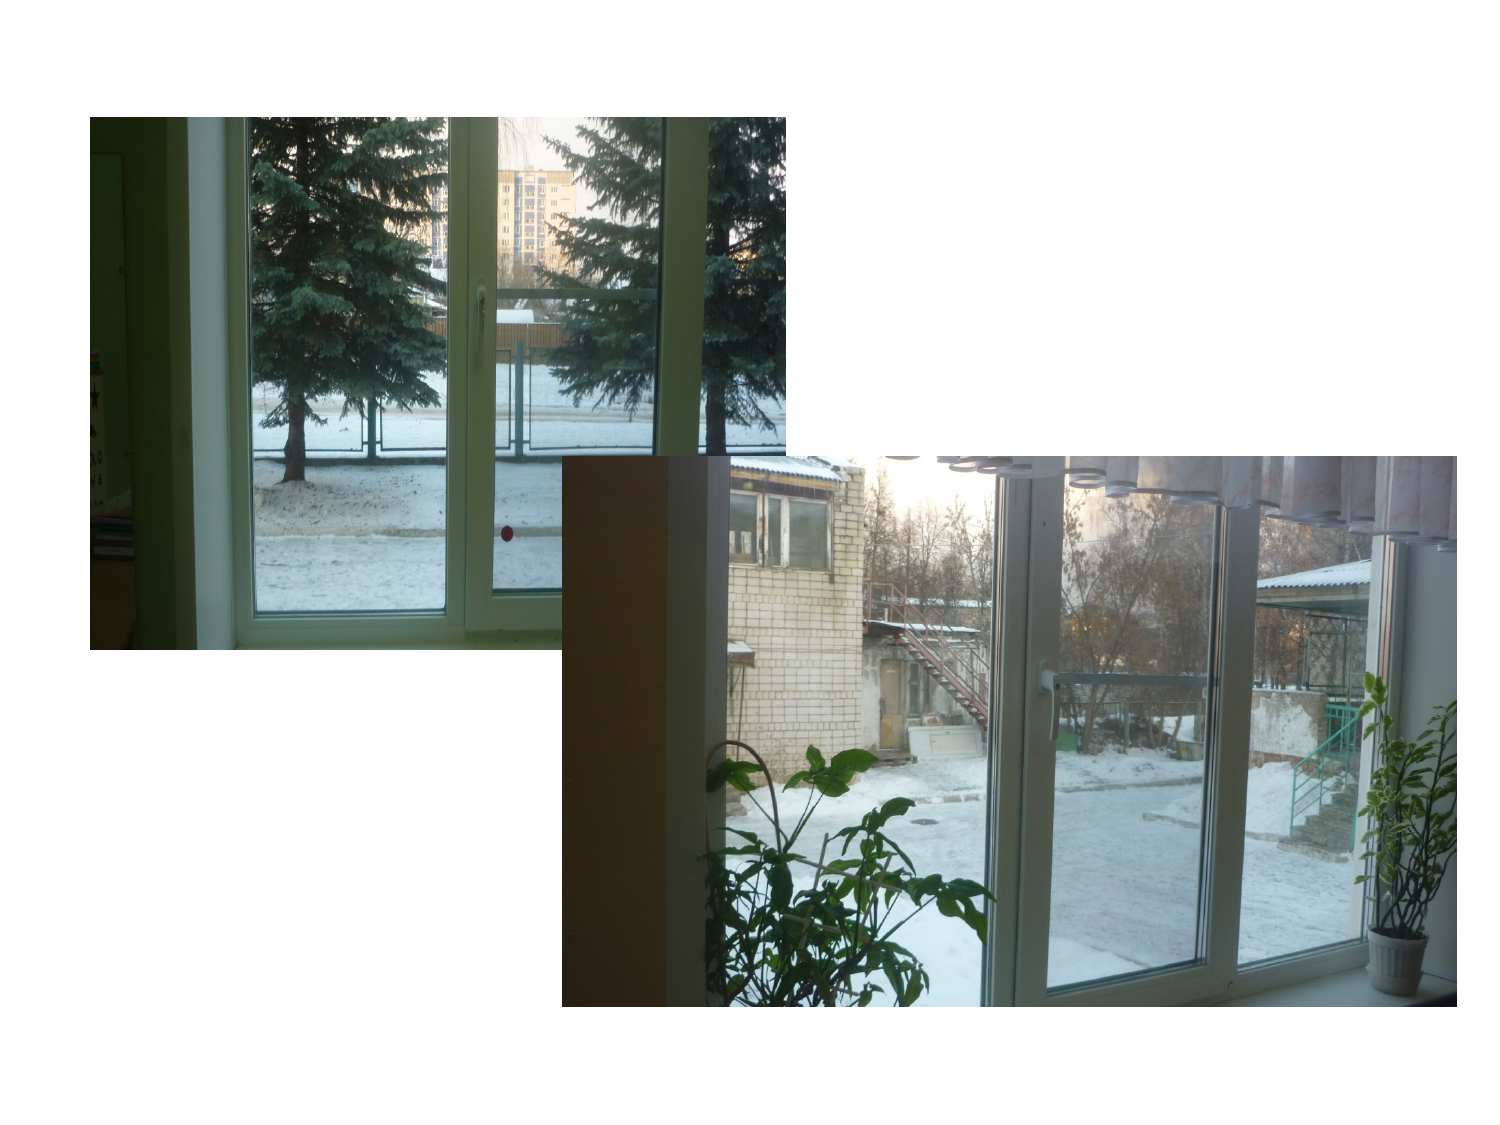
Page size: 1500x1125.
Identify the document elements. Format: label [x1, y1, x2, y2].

picture [562, 456, 1457, 1008]
list [89, 116, 786, 650]
